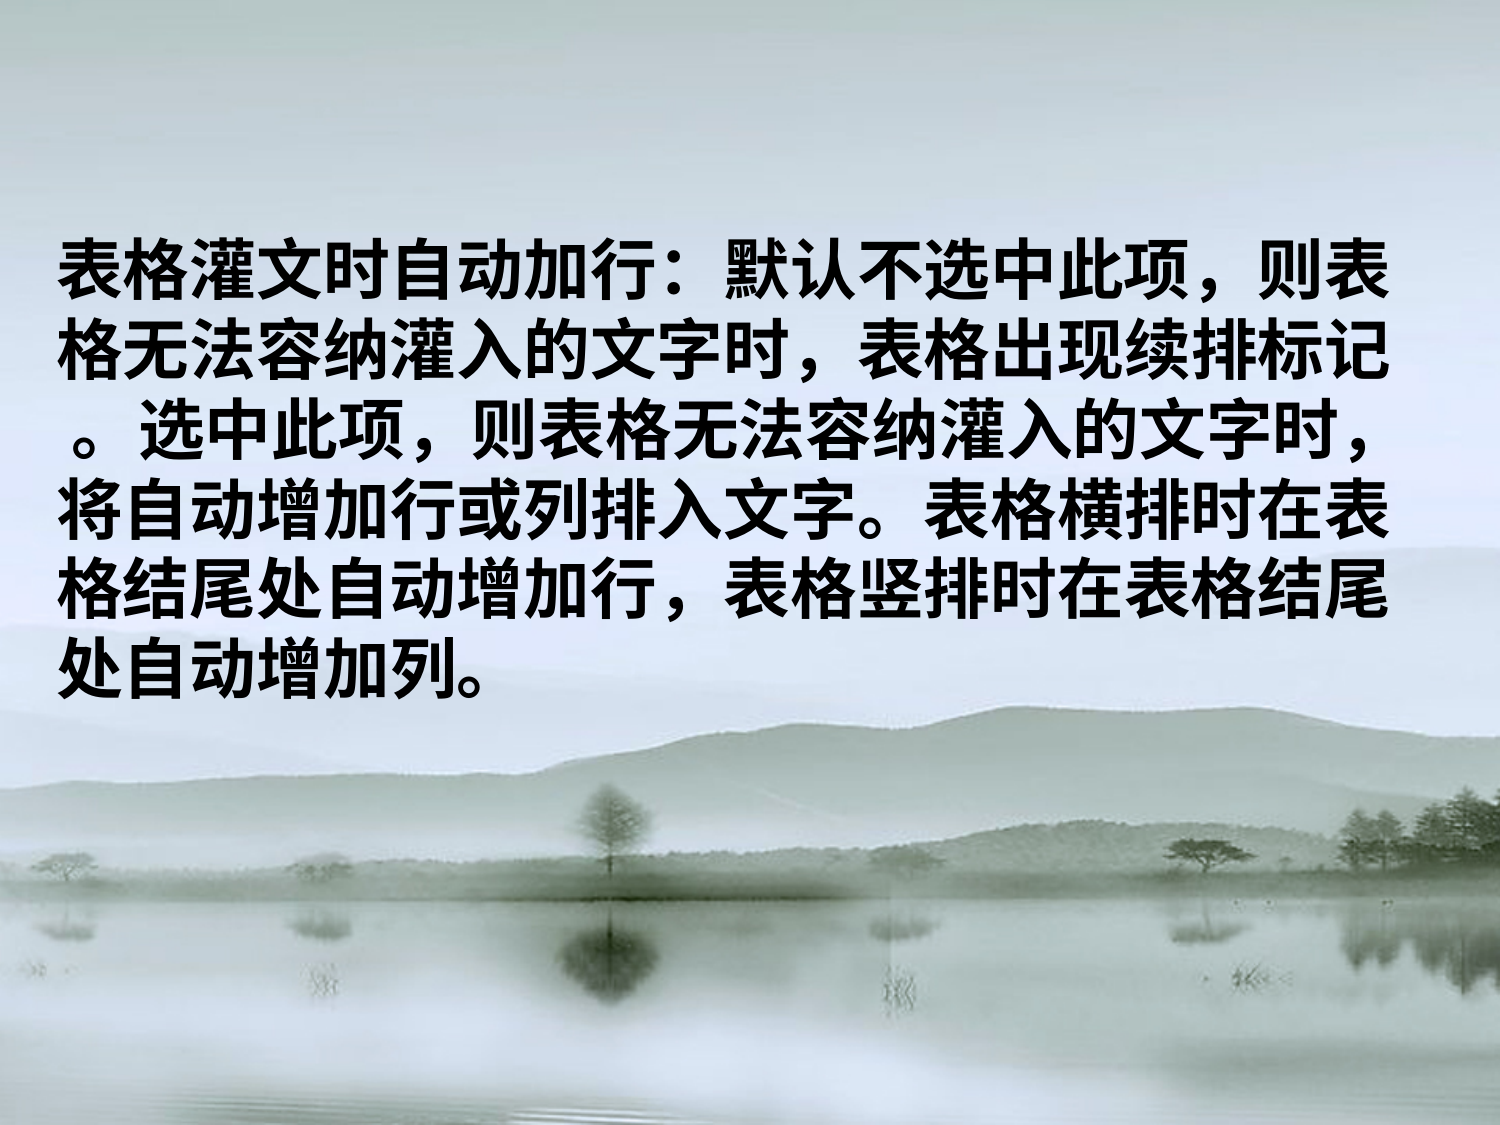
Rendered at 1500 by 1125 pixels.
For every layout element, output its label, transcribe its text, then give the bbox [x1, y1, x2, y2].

picture [0, 0, 1500, 1125]
list 表格灌文时自动加行：默认不选中此项，则表格无法容纳灌入的文字时，表格出现续排标记 。选中此项，则表格无法容纳灌入的文字时，将自动增加行或列排入文字。表格横排时在表格结尾处自动增加行，表格竖排时在表格结尾处自动增加列。 [41, 220, 1459, 1083]
